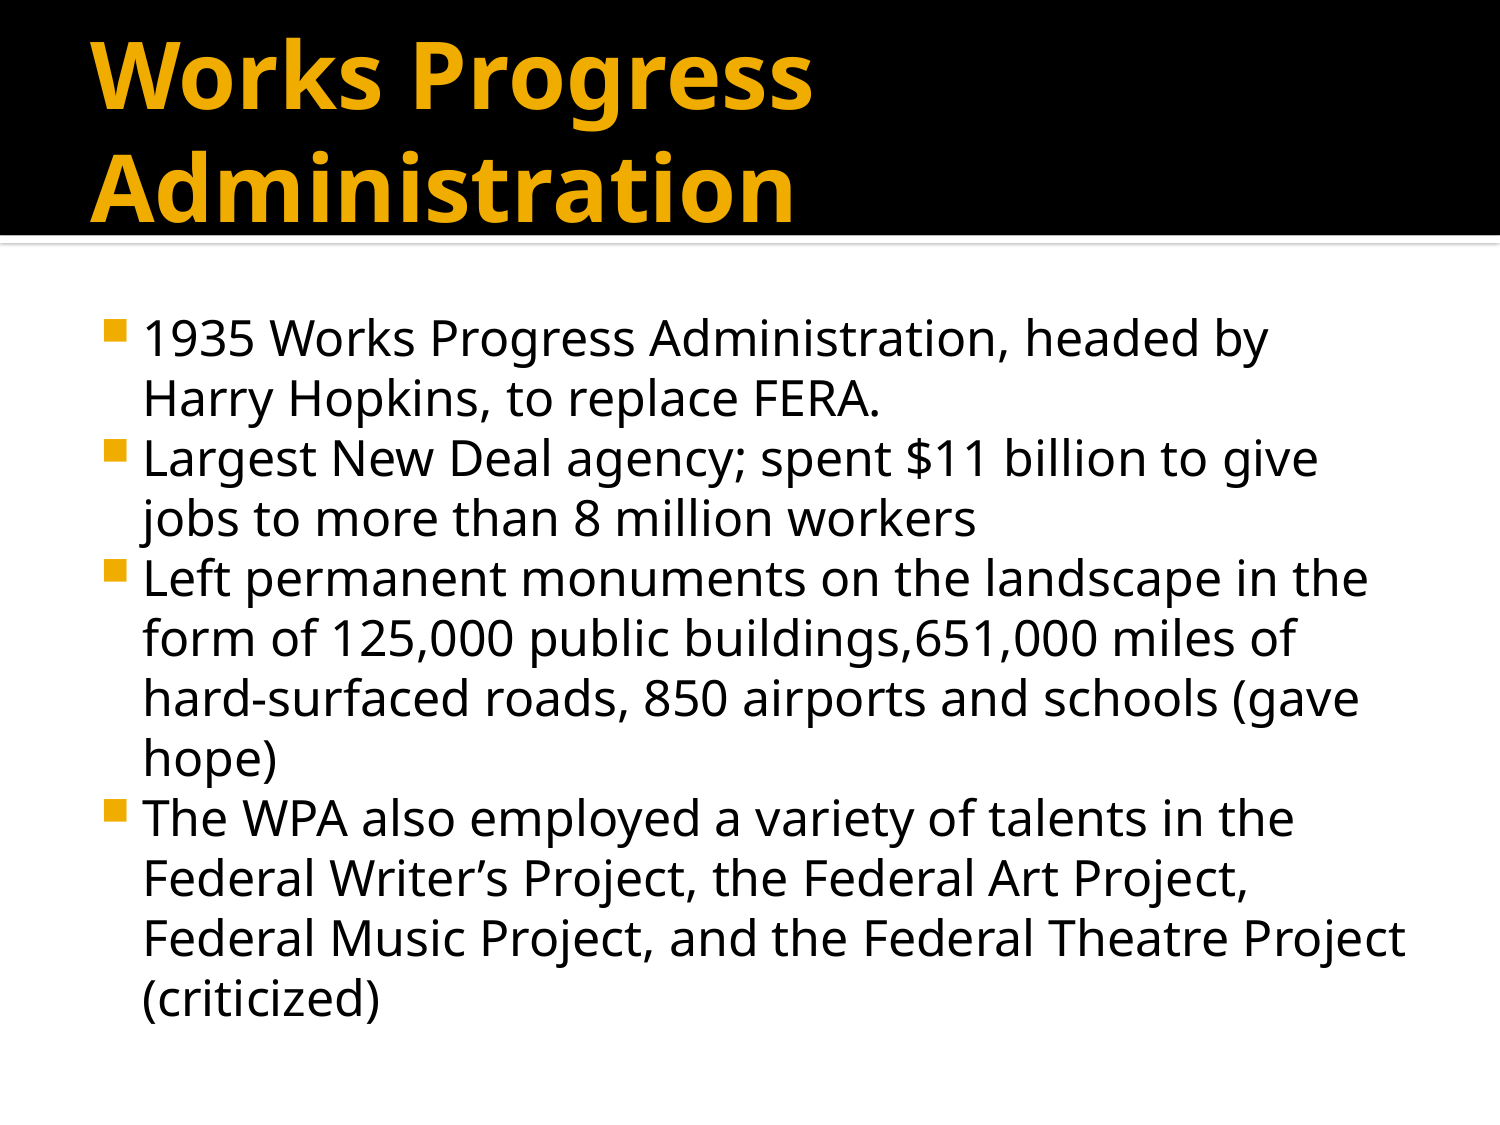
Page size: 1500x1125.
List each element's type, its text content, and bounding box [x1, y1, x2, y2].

list 1935 Works Progress Administration, headed by Harry Hopkins, to replace FERA. Largest New Deal agency; spent $11 billion to give jobs to more than 8 million workers Left permanent monuments on the landscape in the form of 125,000 public buildings,651,000 miles of hard-surfaced roads, 850 airports and schools (gave hope) The WPA also employed a variety of talents in the Federal Writer’s Project, the Federal Art Project, Federal Music Project, and the Federal Theatre Project (criticized) [75, 291, 1425, 1050]
title Works Progress Administration [75, 25, 1425, 231]
